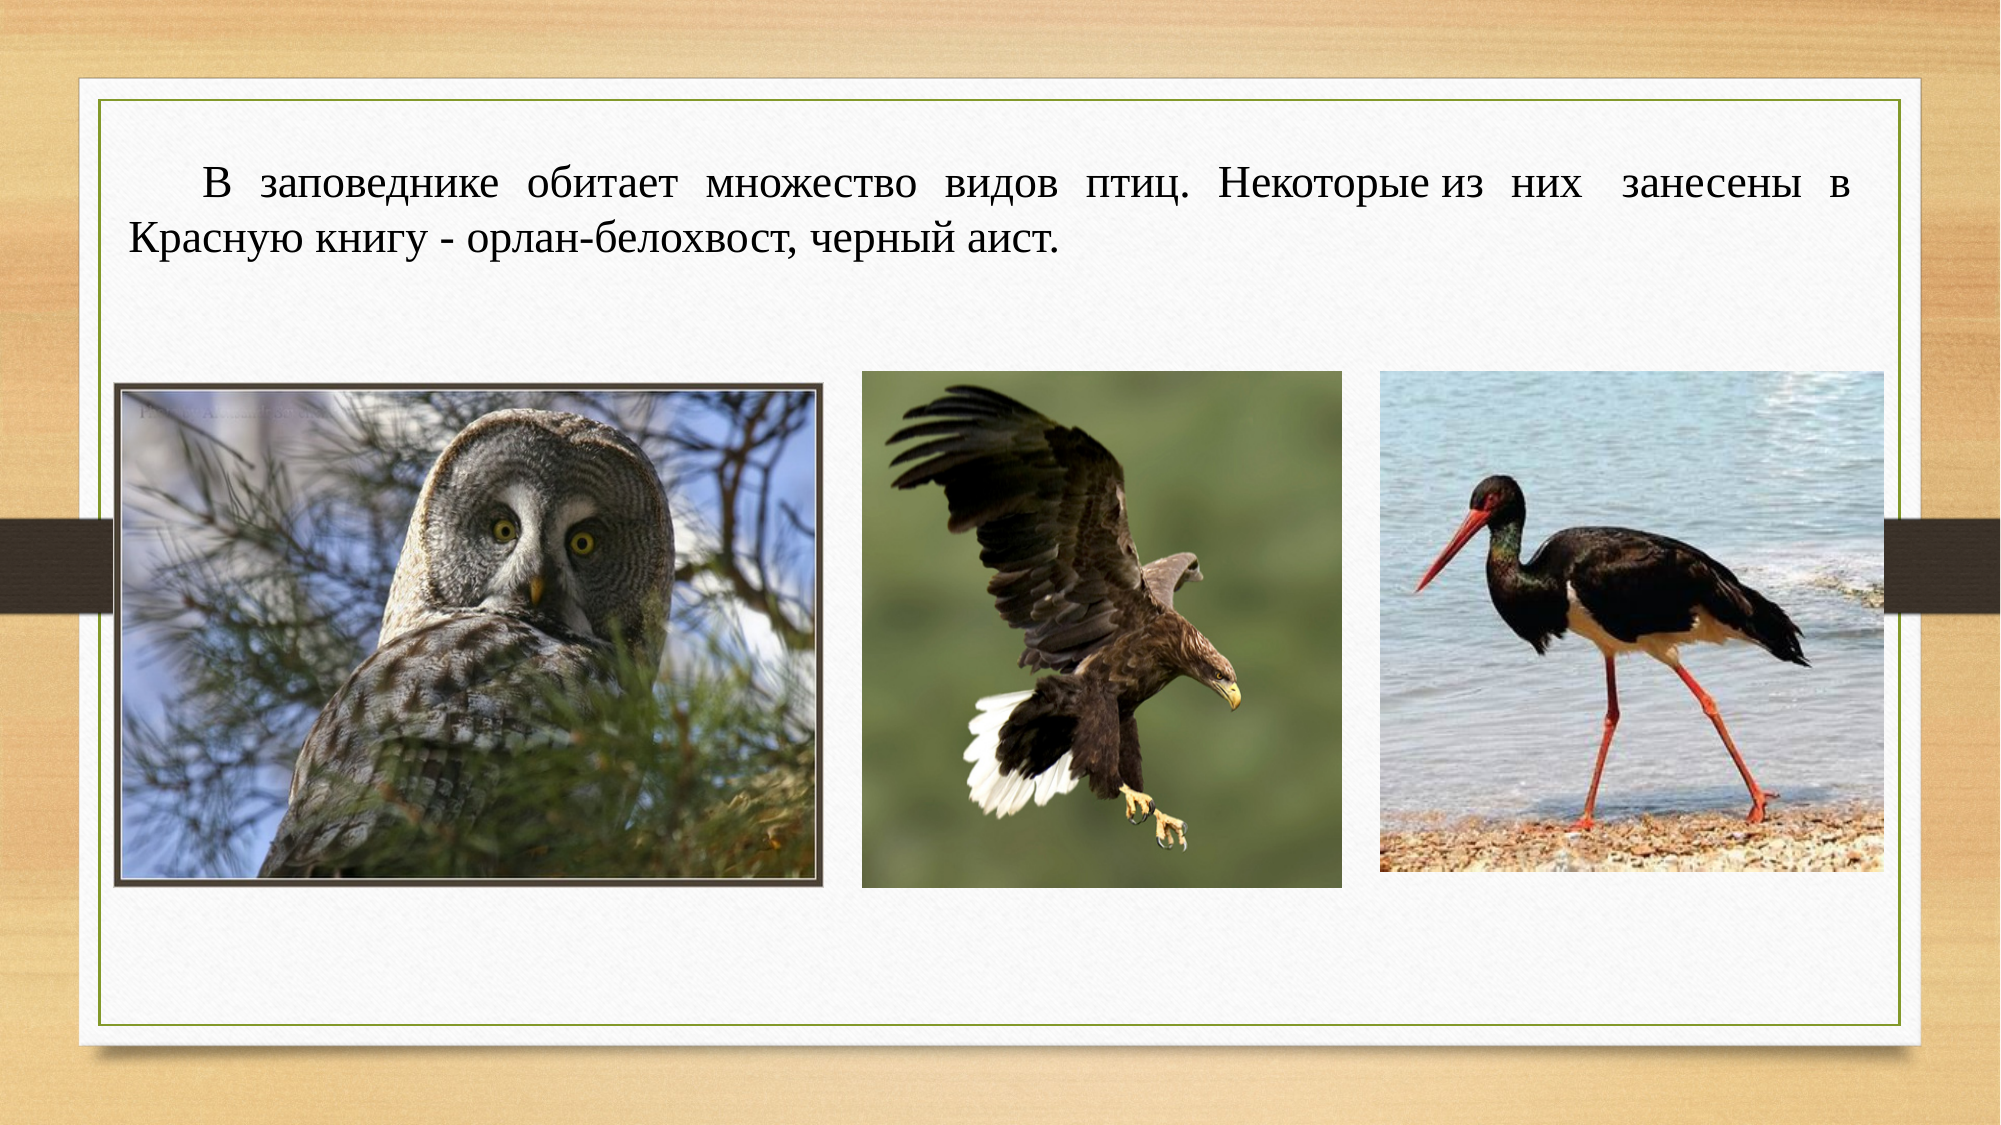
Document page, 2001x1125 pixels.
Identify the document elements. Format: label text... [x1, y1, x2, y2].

picture [0, 0, 2001, 1125]
text_box В заповеднике обитает множество видов птиц. Некоторые из них занесены в Красную книгу - орлан-белохвост, черный аист. [113, 143, 1868, 269]
